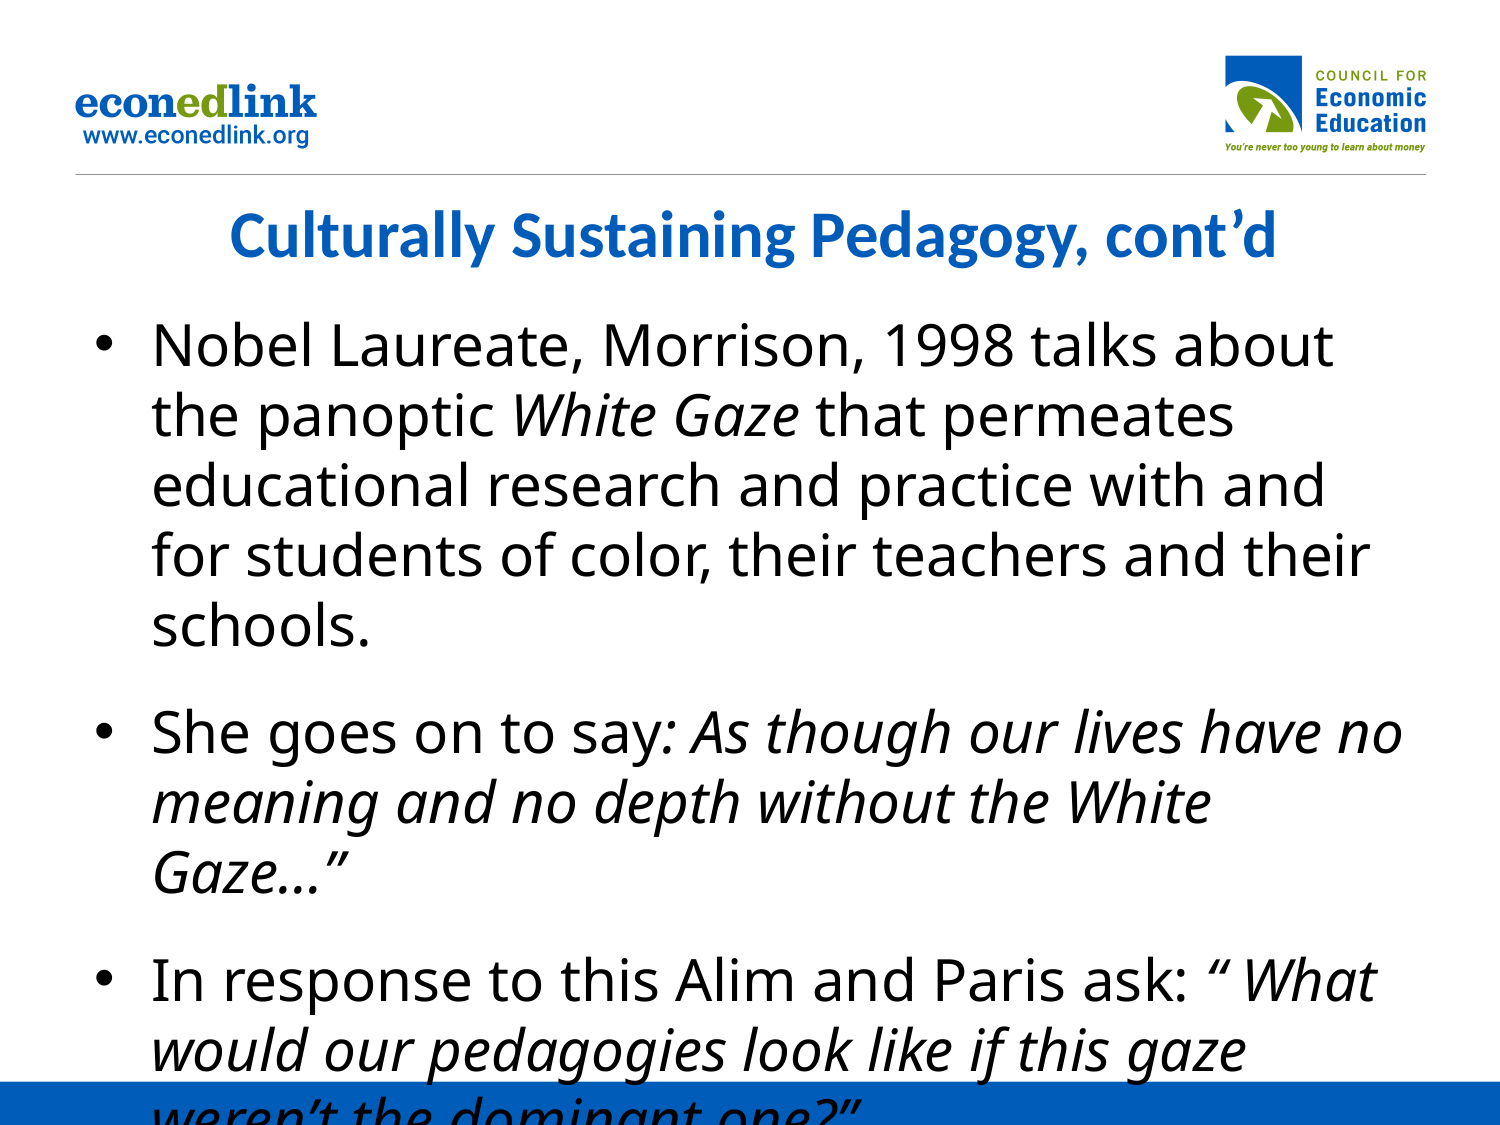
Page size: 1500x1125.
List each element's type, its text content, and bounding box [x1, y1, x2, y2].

picture [0, 0, 1500, 1125]
list Culturally Sustaining Pedagogy, cont’d Nobel Laureate, Morrison, 1998 talks about the panoptic White Gaze that permeates educational research and practice with and for students of color, their teachers and their schools. She goes on to say: As though our lives have no meaning and no depth without the White Gaze…” In response to this Alim and Paris ask: “ What would our pedagogies look like if this gaze weren’t the dominant one?” [79, 182, 1430, 939]
